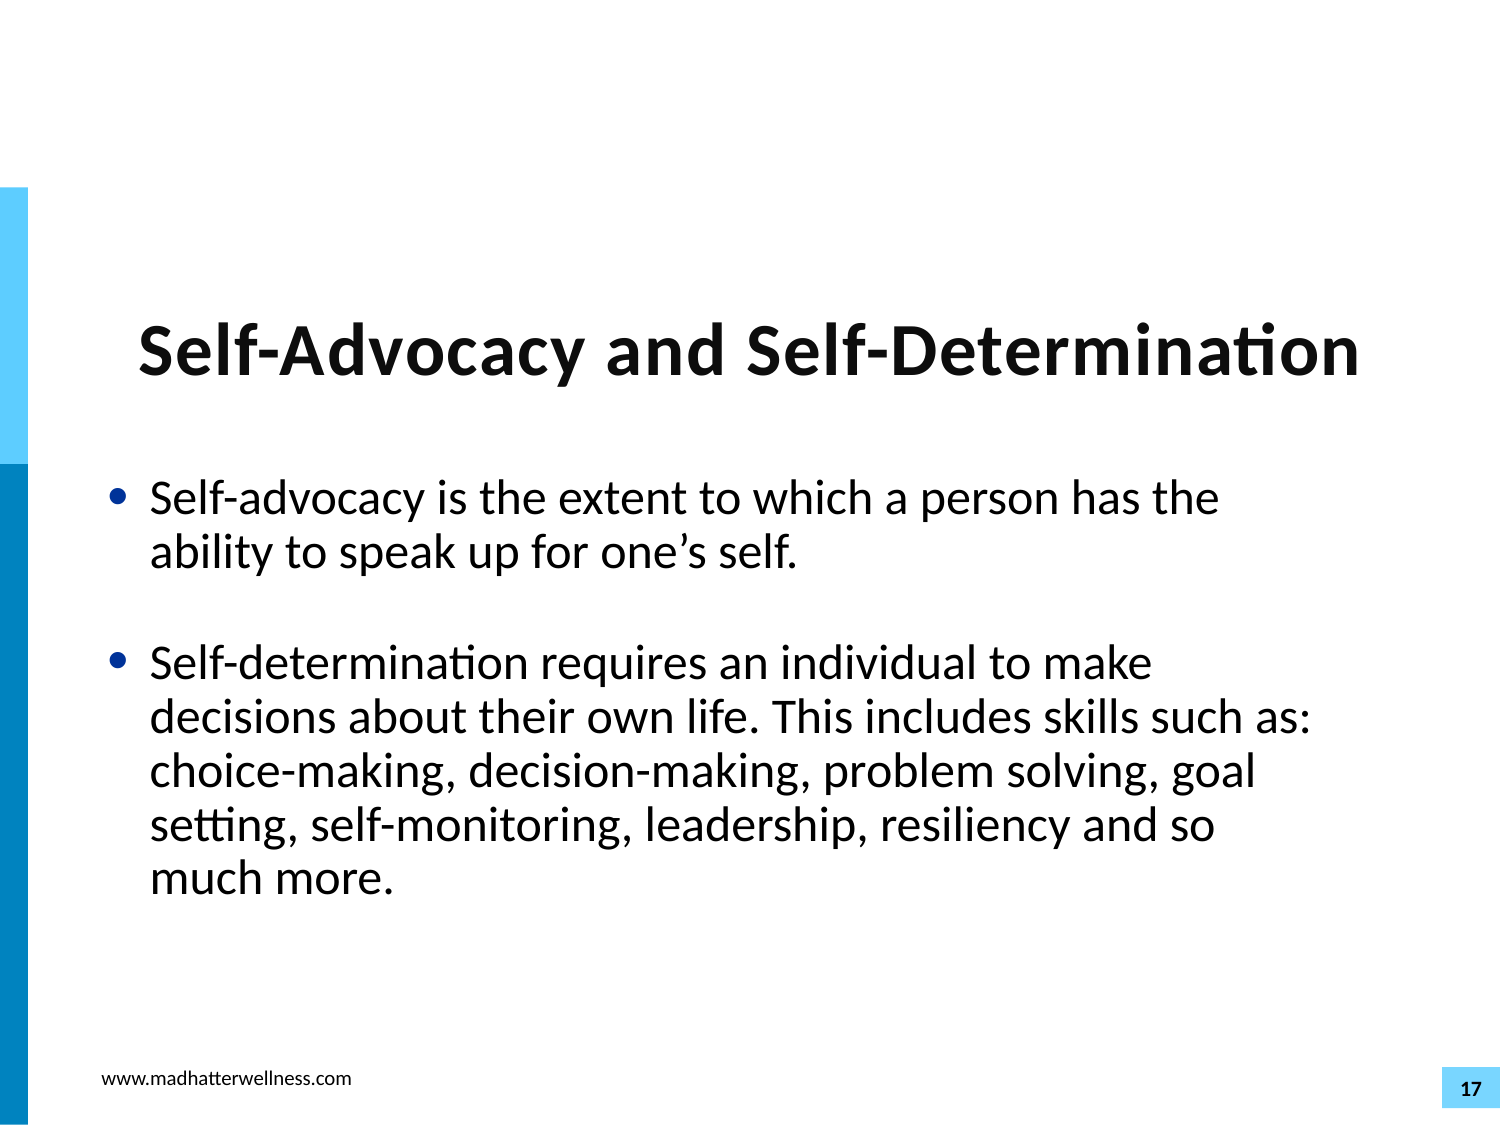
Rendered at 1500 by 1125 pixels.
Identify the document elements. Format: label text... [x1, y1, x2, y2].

title Self-Advocacy and Self-Determination [74, 258, 1428, 444]
list Self-advocacy is the extent to which a person has the ability to speak up for one’s self. Self-determination requires an individual to make decisions about their own life. This includes skills such as: choice-making, decision-making, problem solving, goal setting, self-monitoring, leadership, resiliency and so much more. [99, 464, 1322, 1015]
